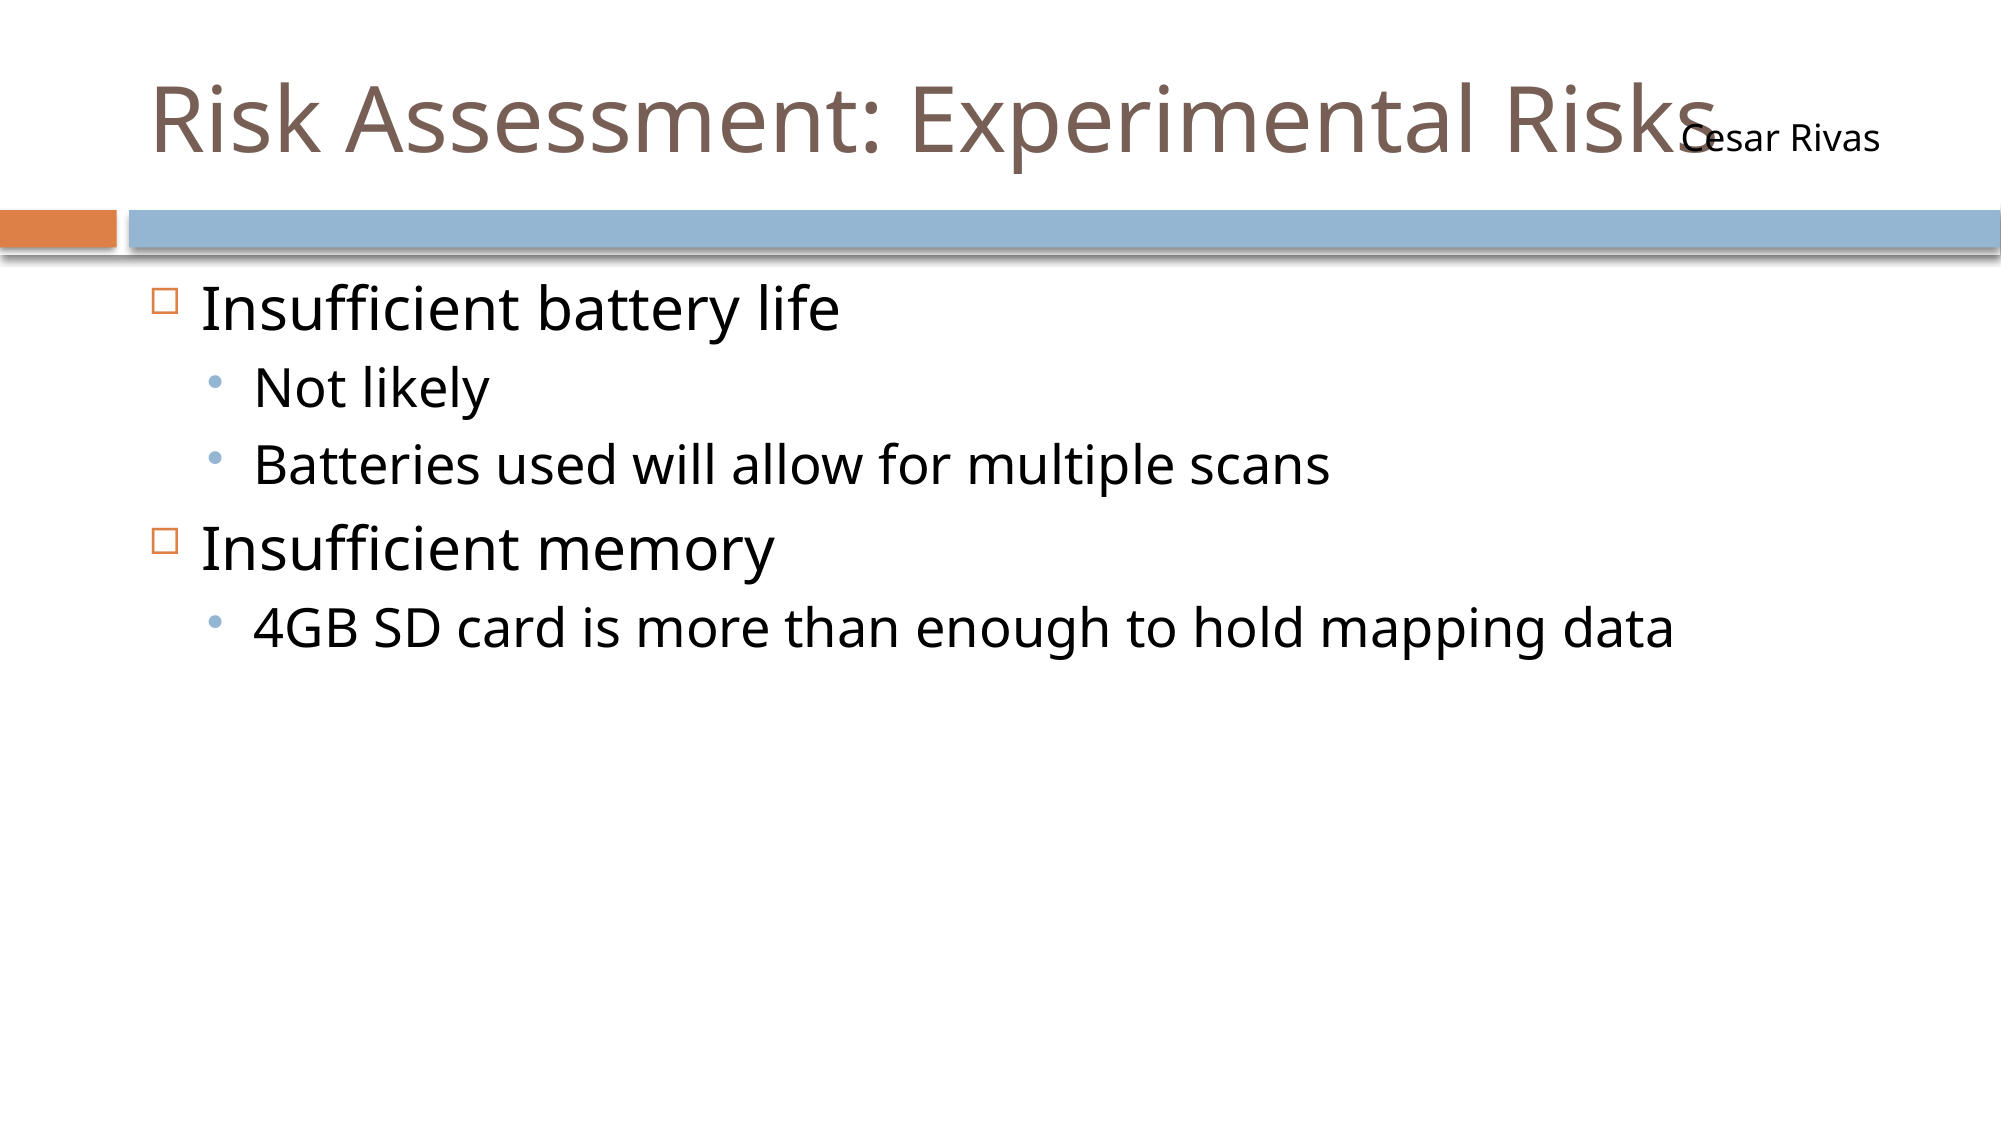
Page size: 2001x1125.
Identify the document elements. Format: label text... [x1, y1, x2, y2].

text_box Cesar Rivas [1665, 106, 1896, 166]
list Insufficient battery life Not likely Batteries used will allow for multiple scans Insufficient memory 4GB SD card is more than enough to hold mapping data [133, 262, 1918, 1000]
title Risk Assessment: Experimental Risks [133, 35, 1918, 198]
